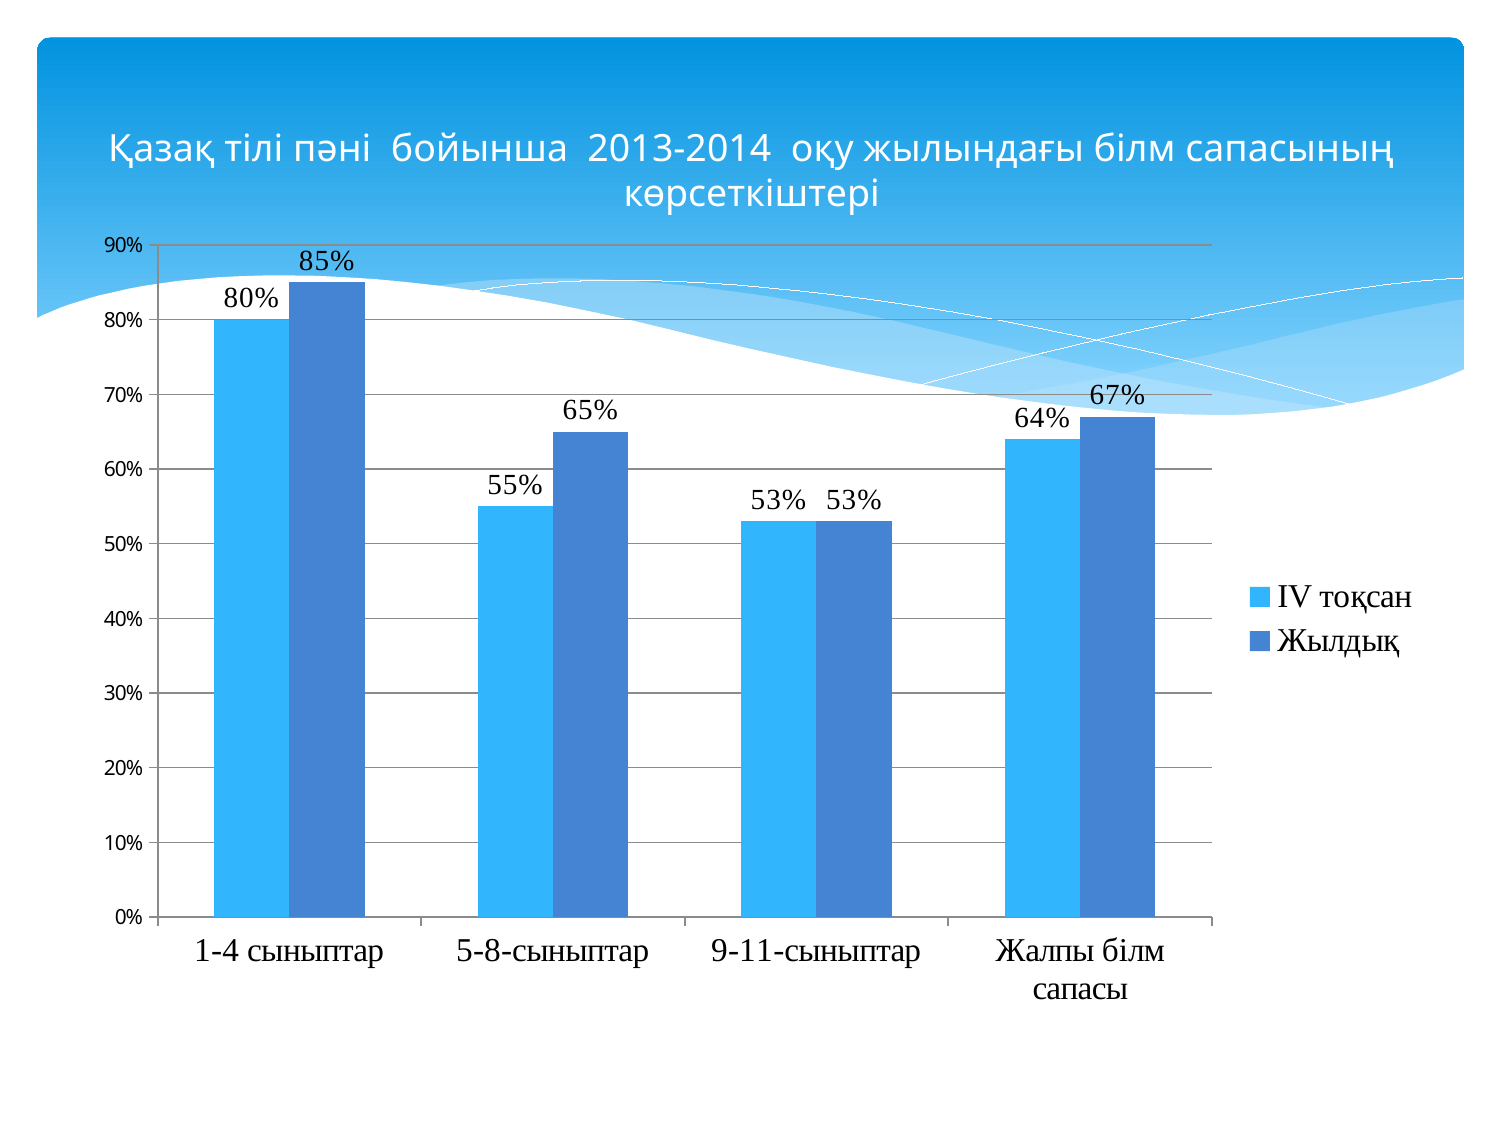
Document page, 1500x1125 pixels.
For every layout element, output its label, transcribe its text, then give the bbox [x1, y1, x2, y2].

title Қазақ тілі пәні бойынша 2013-2014 оқу жылындағы білм сапасының көрсеткіштері [76, 66, 1427, 213]
chart [76, 214, 1436, 1024]
